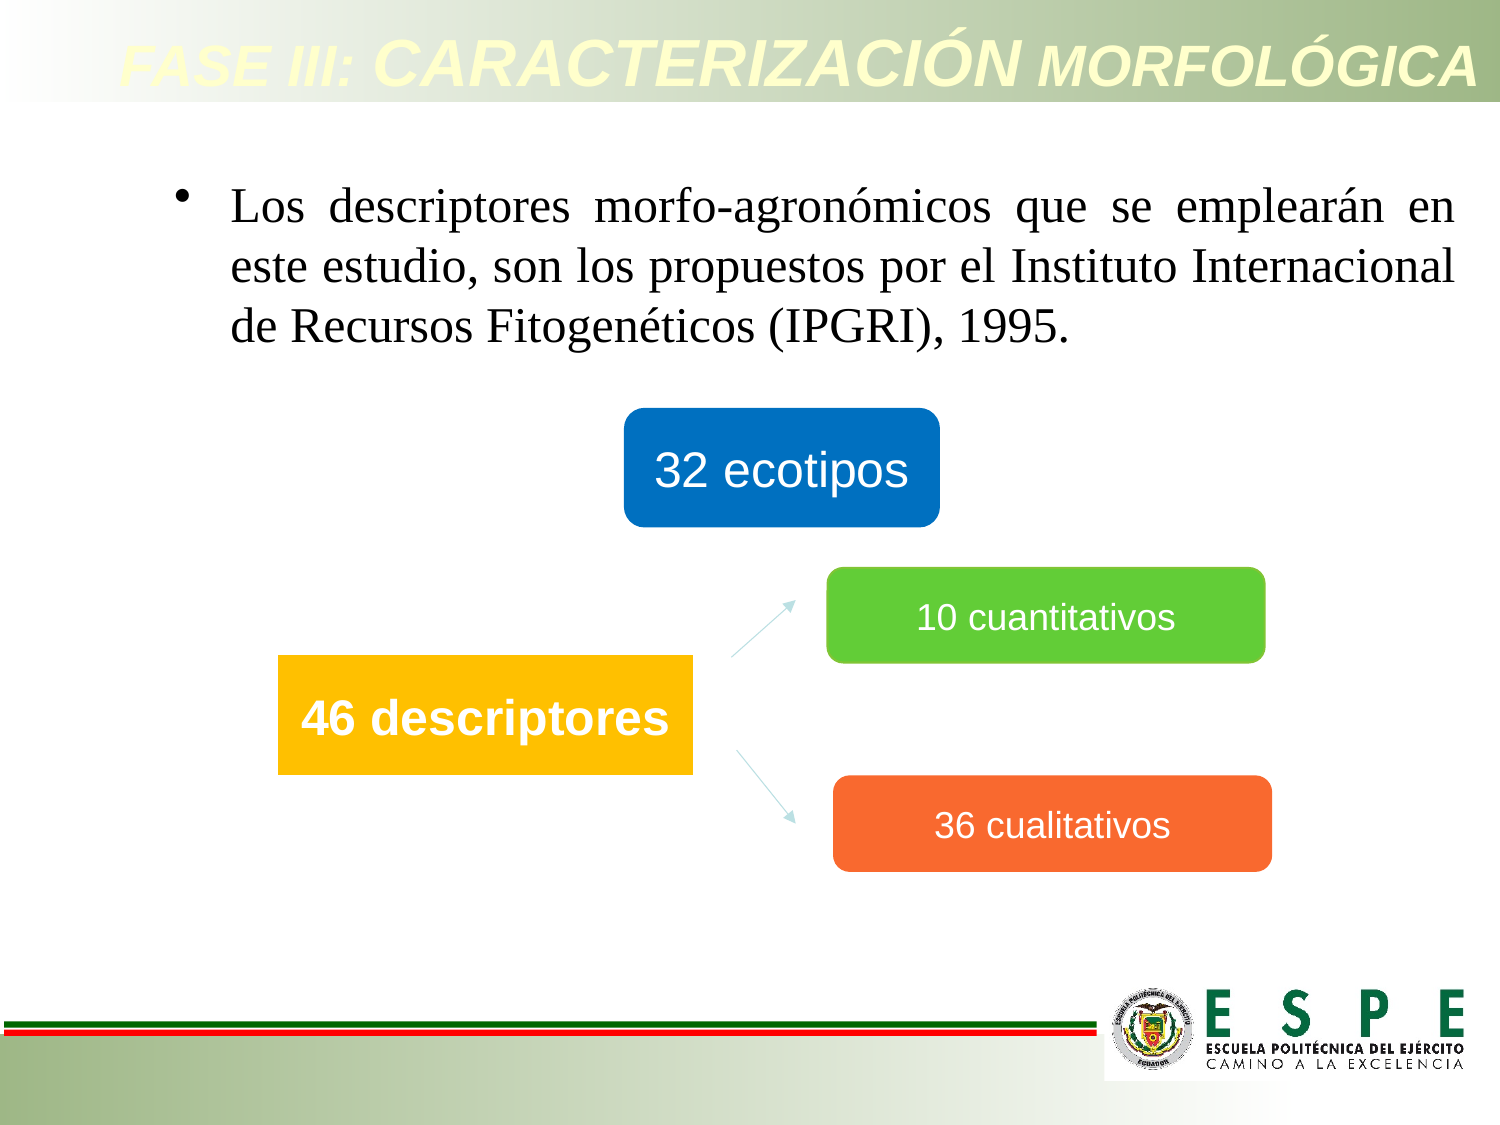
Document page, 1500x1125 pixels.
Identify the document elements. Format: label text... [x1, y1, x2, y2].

list Los descriptores morfo-agronómicos que se emplearán en este estudio, son los propuestos por el Instituto Internacional de Recursos Fitogenéticos (IPGRI), 1995. [159, 94, 1471, 649]
text_box 32 ecotipos [623, 407, 940, 528]
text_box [736, 750, 796, 824]
picture [1104, 976, 1483, 1081]
text_box 36 cualitativos [833, 775, 1273, 872]
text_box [731, 600, 796, 658]
title FASE III: CARACTERIZACIÓN MORFOLÓGICA [88, 12, 1496, 231]
text_box 10 cuantitativos [826, 566, 1266, 664]
text_box 46 descriptores [278, 655, 693, 775]
